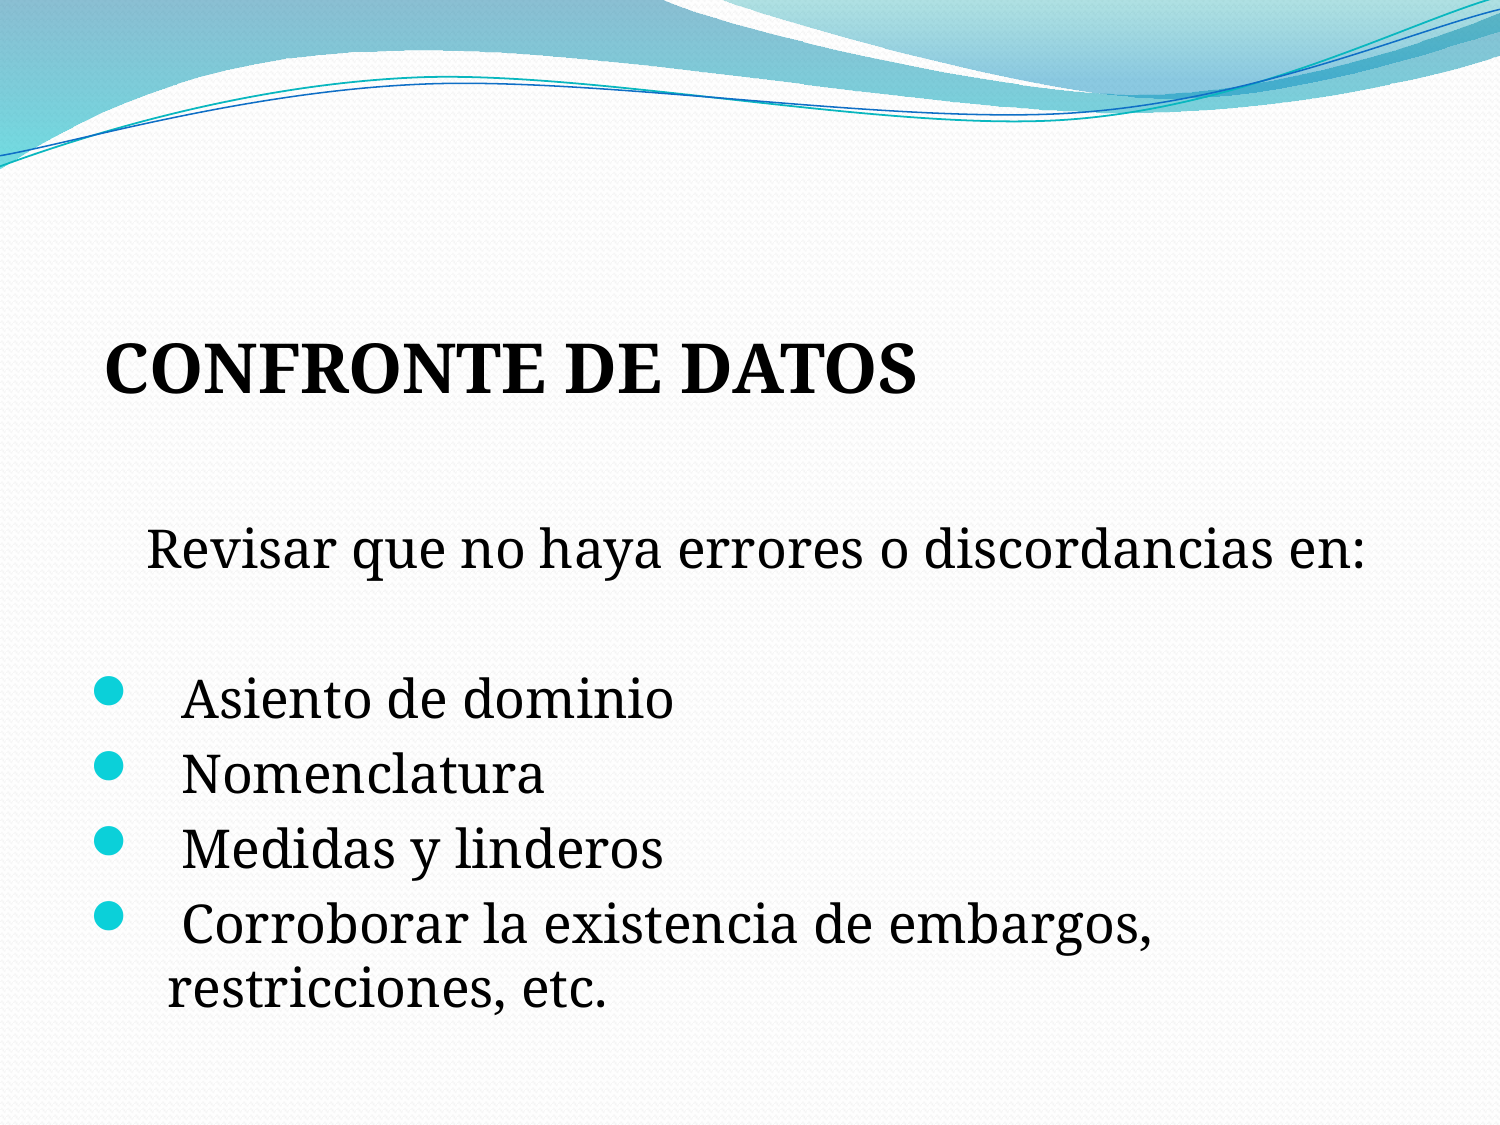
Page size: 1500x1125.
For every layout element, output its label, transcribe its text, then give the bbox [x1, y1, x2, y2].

list CONFRONTE DE DATOS Revisar que no haya errores o discordancias en: Asiento de dominio Nomenclatura Medidas y linderos Corroborar la existencia de embargos, restricciones, etc. [75, 317, 1425, 1038]
